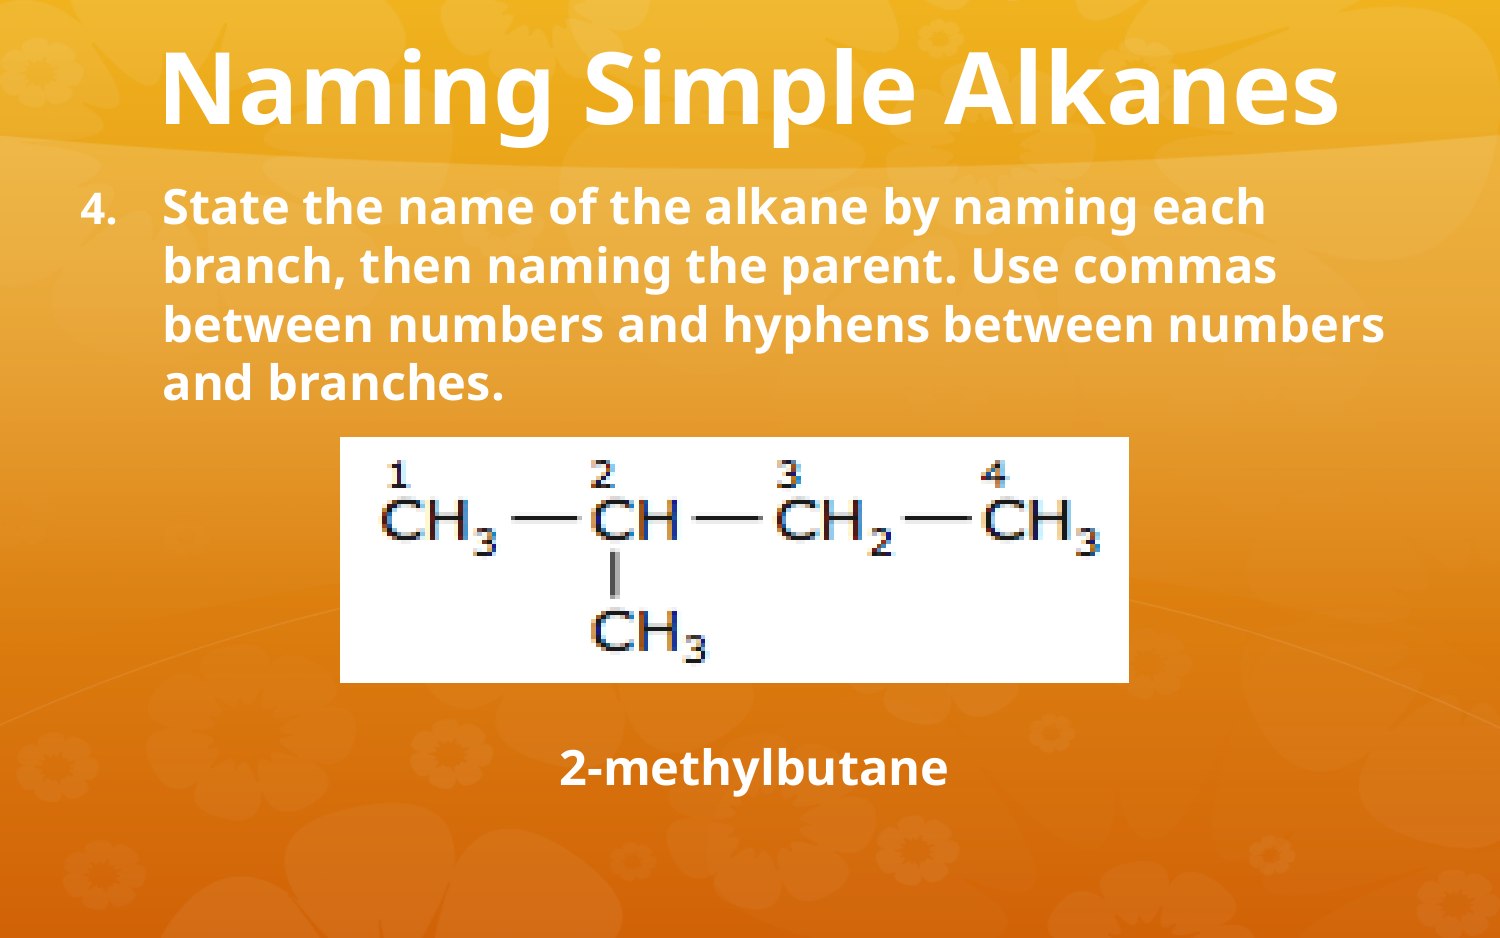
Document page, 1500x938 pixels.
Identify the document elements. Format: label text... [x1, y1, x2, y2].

picture [0, 0, 1500, 938]
title Naming Simple Alkanes [127, 12, 1372, 168]
list State the name of the alkane by naming each branch, then naming the parent. Use commas between numbers and hyphens between numbers and branches. 2-methylbutane [65, 168, 1444, 806]
